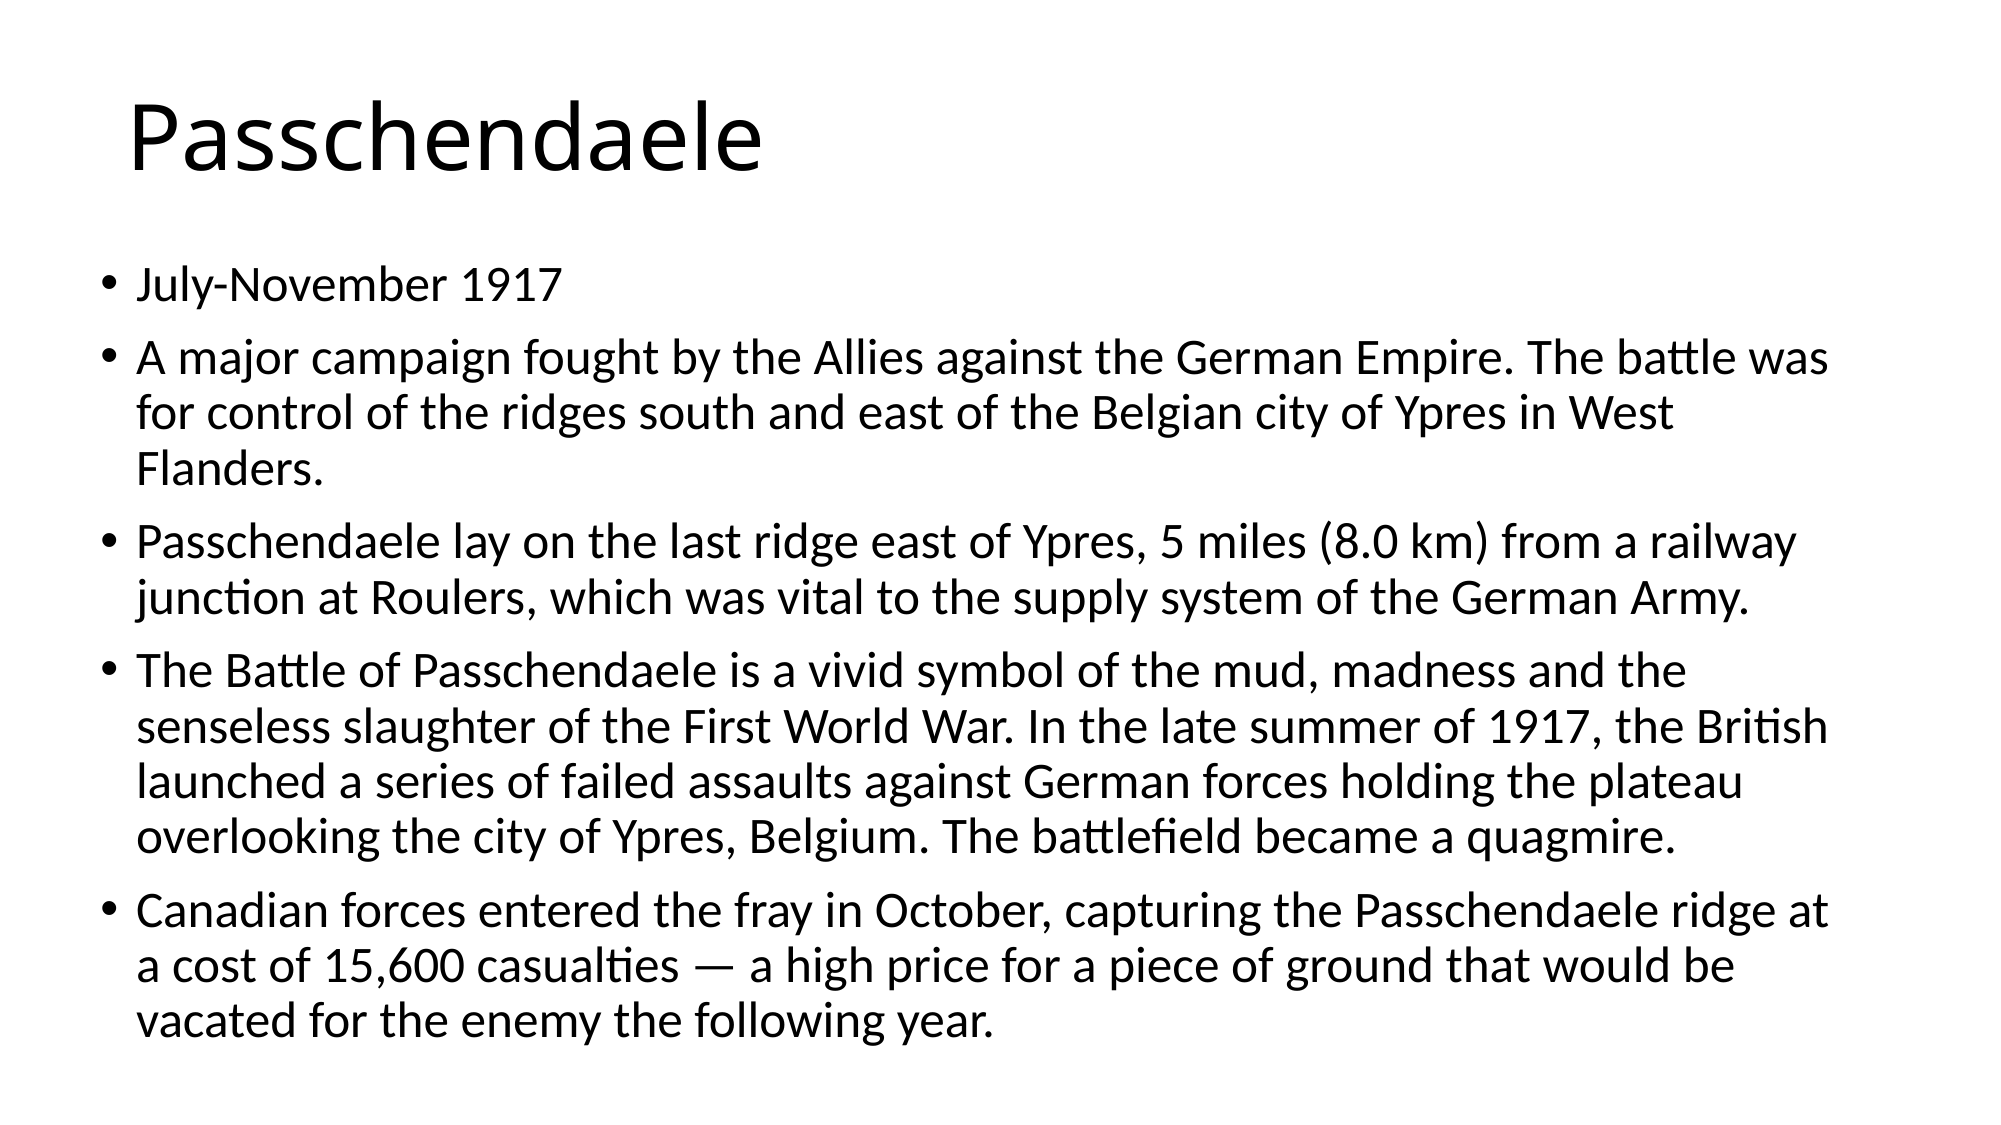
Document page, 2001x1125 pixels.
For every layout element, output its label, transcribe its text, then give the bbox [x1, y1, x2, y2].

list July-November 1917 A major campaign fought by the Allies against the German Empire. The battle was for control of the ridges south and east of the Belgian city of Ypres in West Flanders. Passchendaele lay on the last ridge east of Ypres, 5 miles (8.0 km) from a railway junction at Roulers, which was vital to the supply system of the German Army. The Battle of Passchendaele is a vivid symbol of the mud, madness and the senseless slaughter of the First World War. In the late summer of 1917, the British launched a series of failed assaults against German forces holding the plateau overlooking the city of Ypres, Belgium. The battlefield became a quagmire. Canadian forces entered the fray in October, capturing the Passchendaele ridge at a cost of 15,600 casualties — a high price for a piece of ground that would be vacated for the enemy the following year. [85, 249, 1863, 1076]
title Passchendaele [111, 32, 1837, 249]
